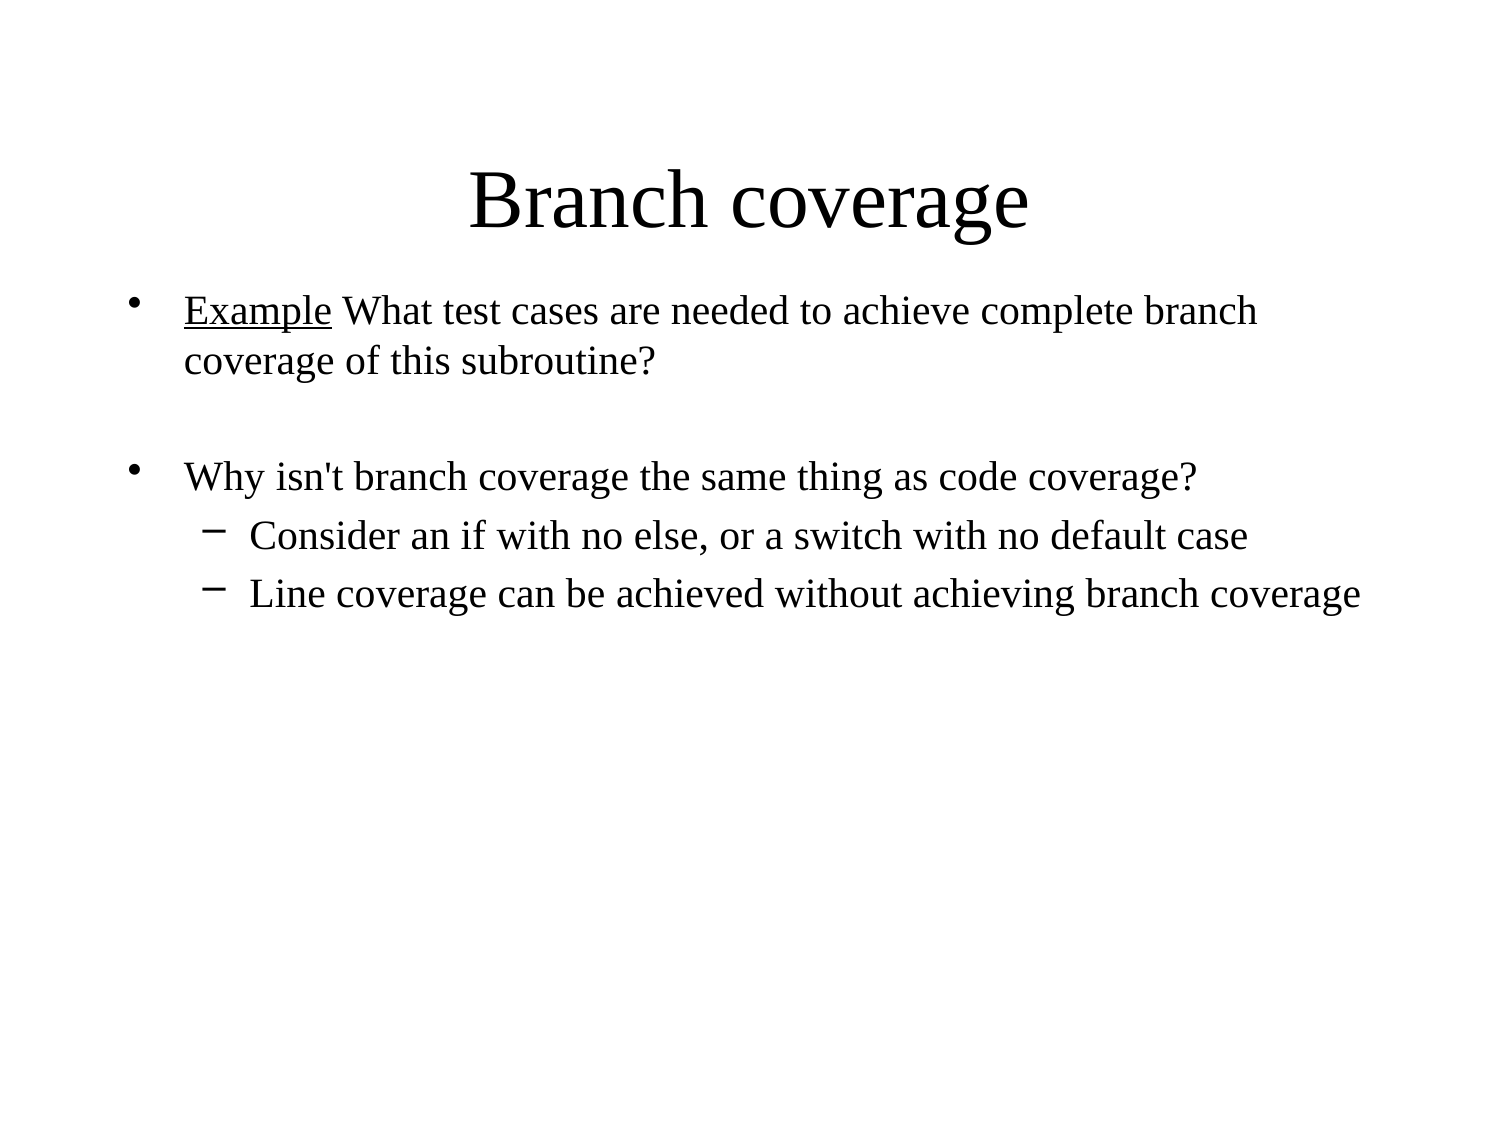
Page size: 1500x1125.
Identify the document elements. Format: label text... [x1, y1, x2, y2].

list Example What test cases are needed to achieve complete branch coverage of this subroutine? Why isn't branch coverage the same thing as code coverage? Consider an if with no else, or a switch with no default case Line coverage can be achieved without achieving branch coverage [112, 274, 1388, 1001]
title Branch coverage [112, 99, 1388, 274]
